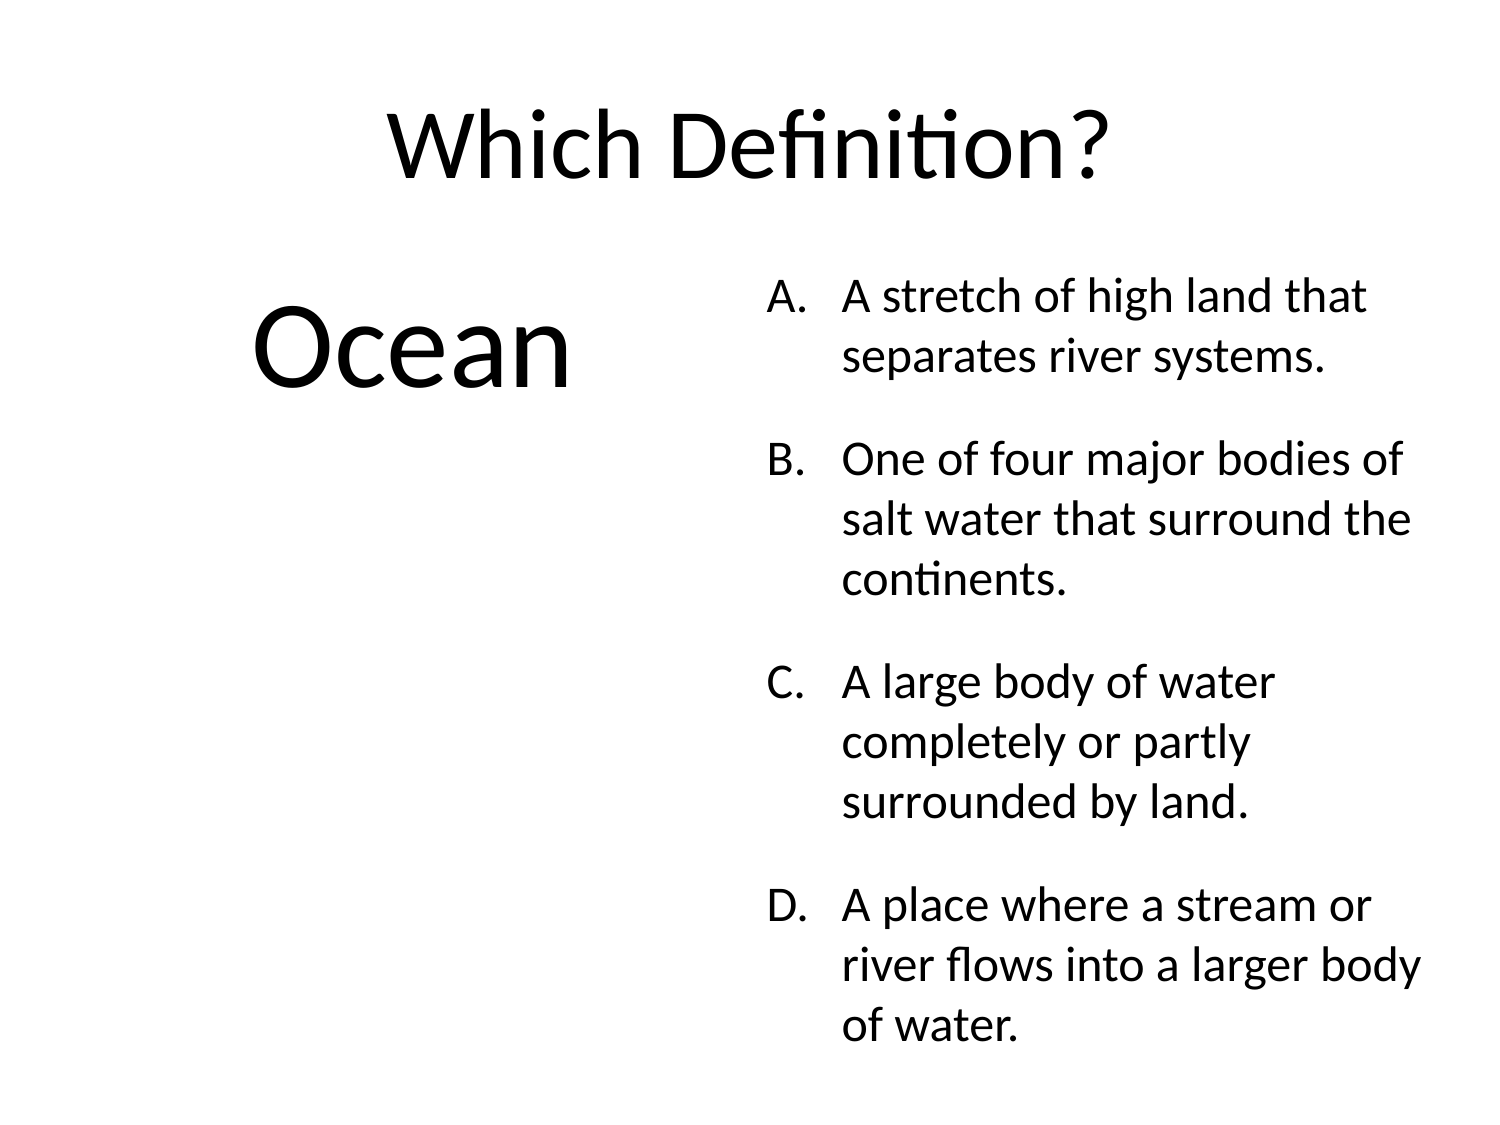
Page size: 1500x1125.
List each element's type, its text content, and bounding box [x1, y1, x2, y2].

title Which Definition? [75, 45, 1425, 233]
list A stretch of high land that separates river systems. One of four major bodies of salt water that surround the continents. A large body of water completely or partly surrounded by land. A place where a stream or river flows into a larger body of water. [766, 262, 1426, 1023]
list Ocean [75, 262, 734, 1005]
